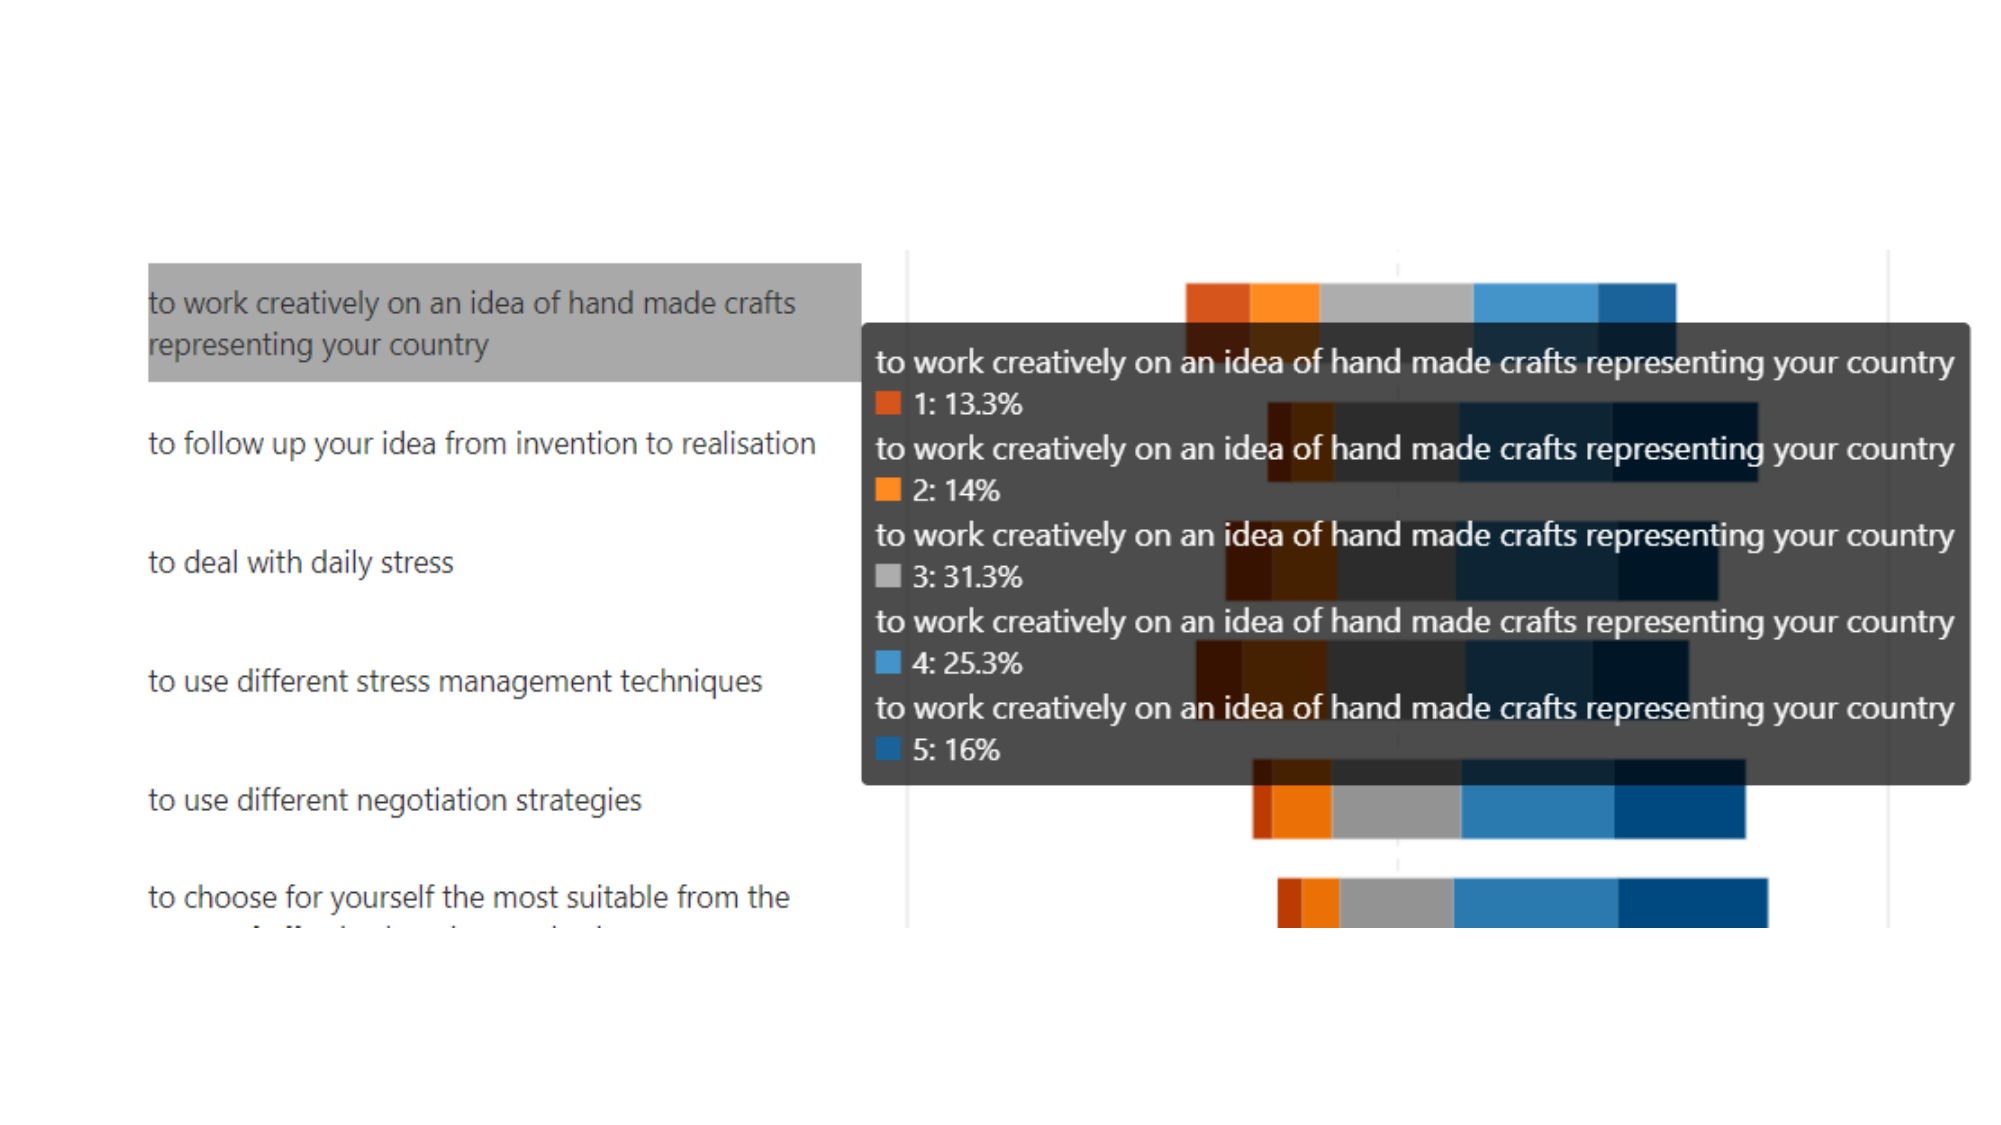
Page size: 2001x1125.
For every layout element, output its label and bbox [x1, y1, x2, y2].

picture [1, 250, 2001, 931]
